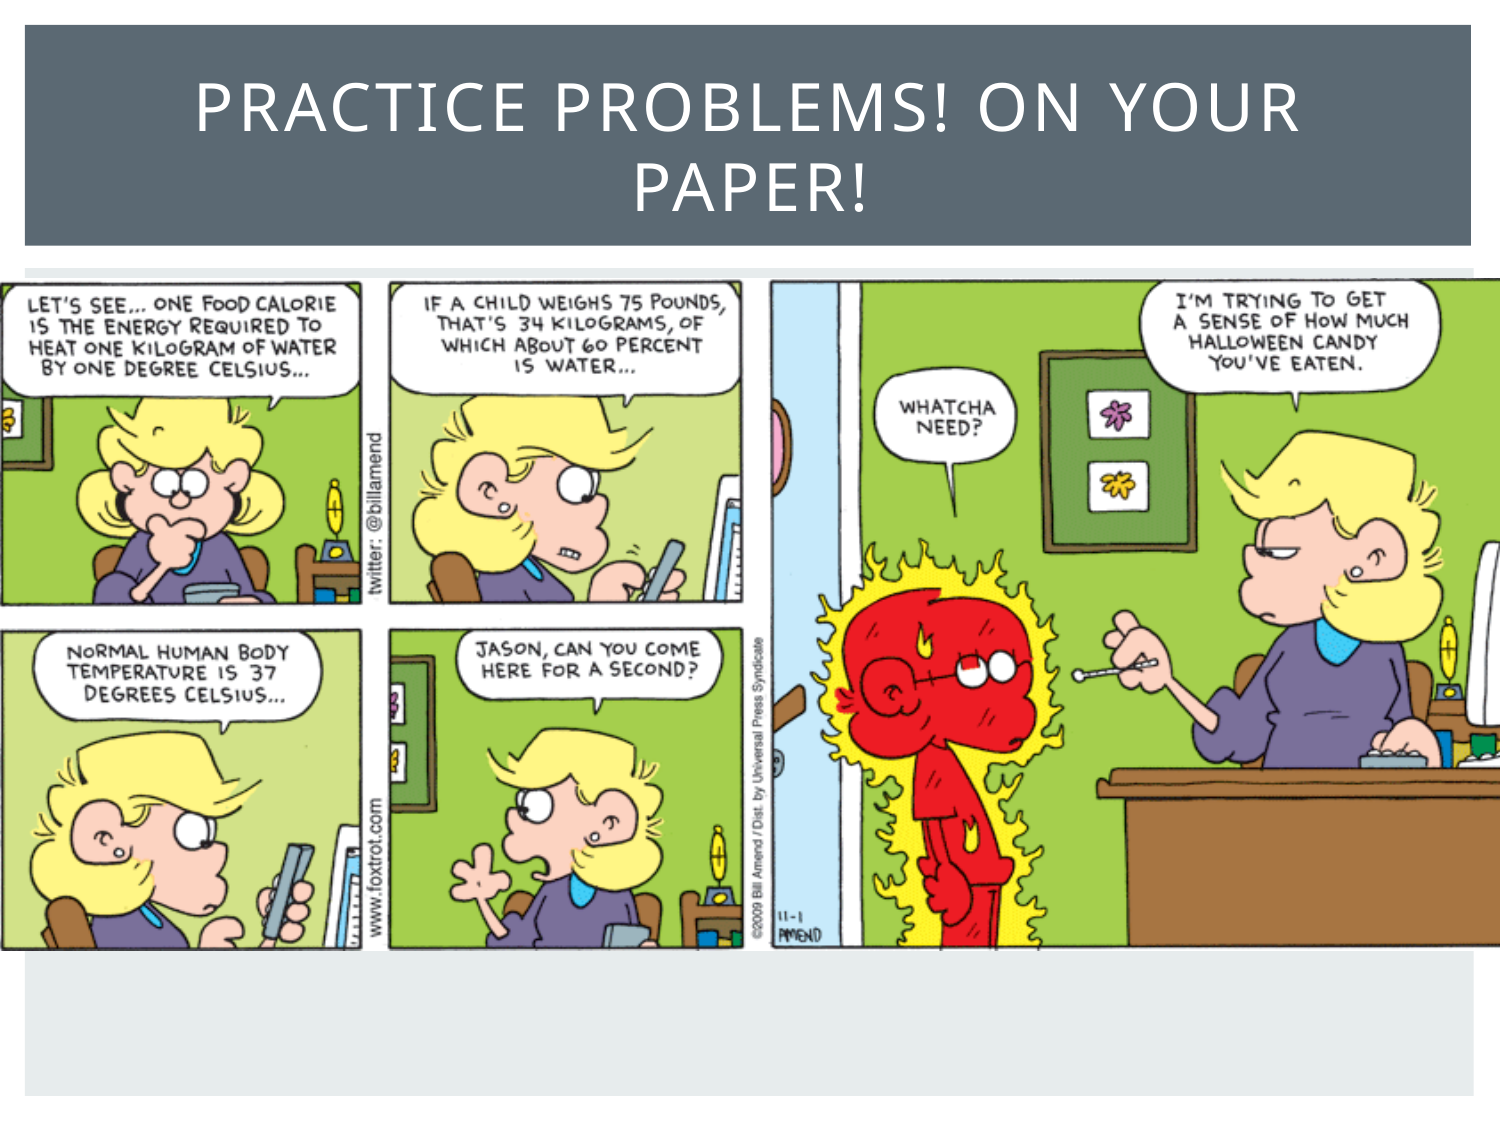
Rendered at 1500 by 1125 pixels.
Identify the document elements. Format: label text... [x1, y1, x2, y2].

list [0, 278, 1500, 951]
title Practice problems! On your paper! [62, 58, 1438, 232]
